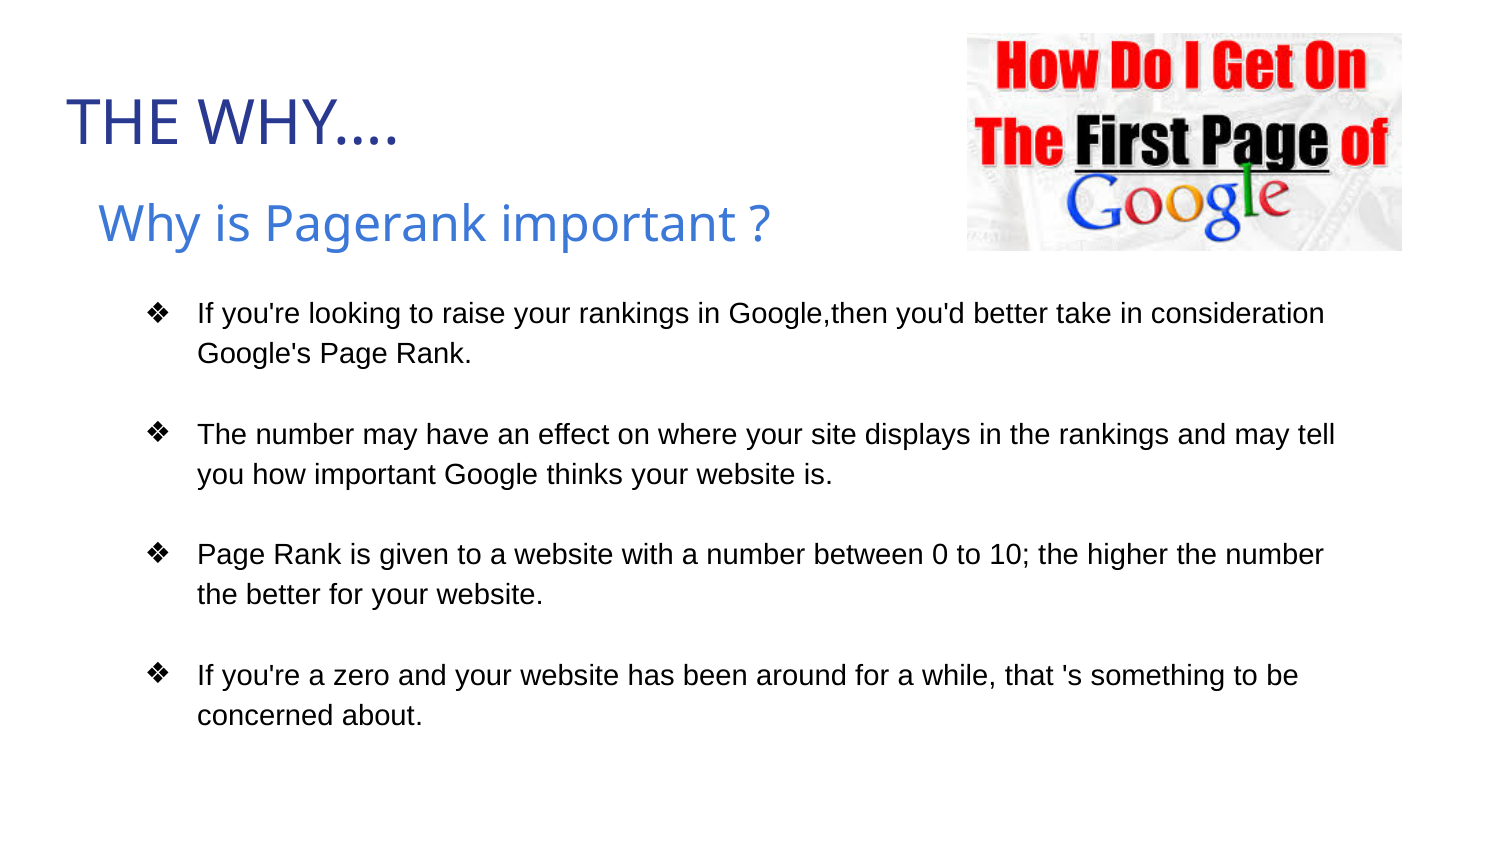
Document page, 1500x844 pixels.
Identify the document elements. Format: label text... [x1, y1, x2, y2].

picture [967, 33, 1402, 251]
text_box If you're looking to raise your rankings in Google,then you'd better take in consideration Google's Page Rank. The number may have an effect on where your site displays in the rankings and may tell you how important Google thinks your website is. Page Rank is given to a website with a number between 0 to 10; the higher the number the better for your website. If you're a zero and your website has been around for a while, that 's something to be concerned about. [107, 274, 1358, 748]
text_box Why is Pagerank important ? [83, 176, 804, 256]
title THE WHY…. [51, 67, 606, 167]
